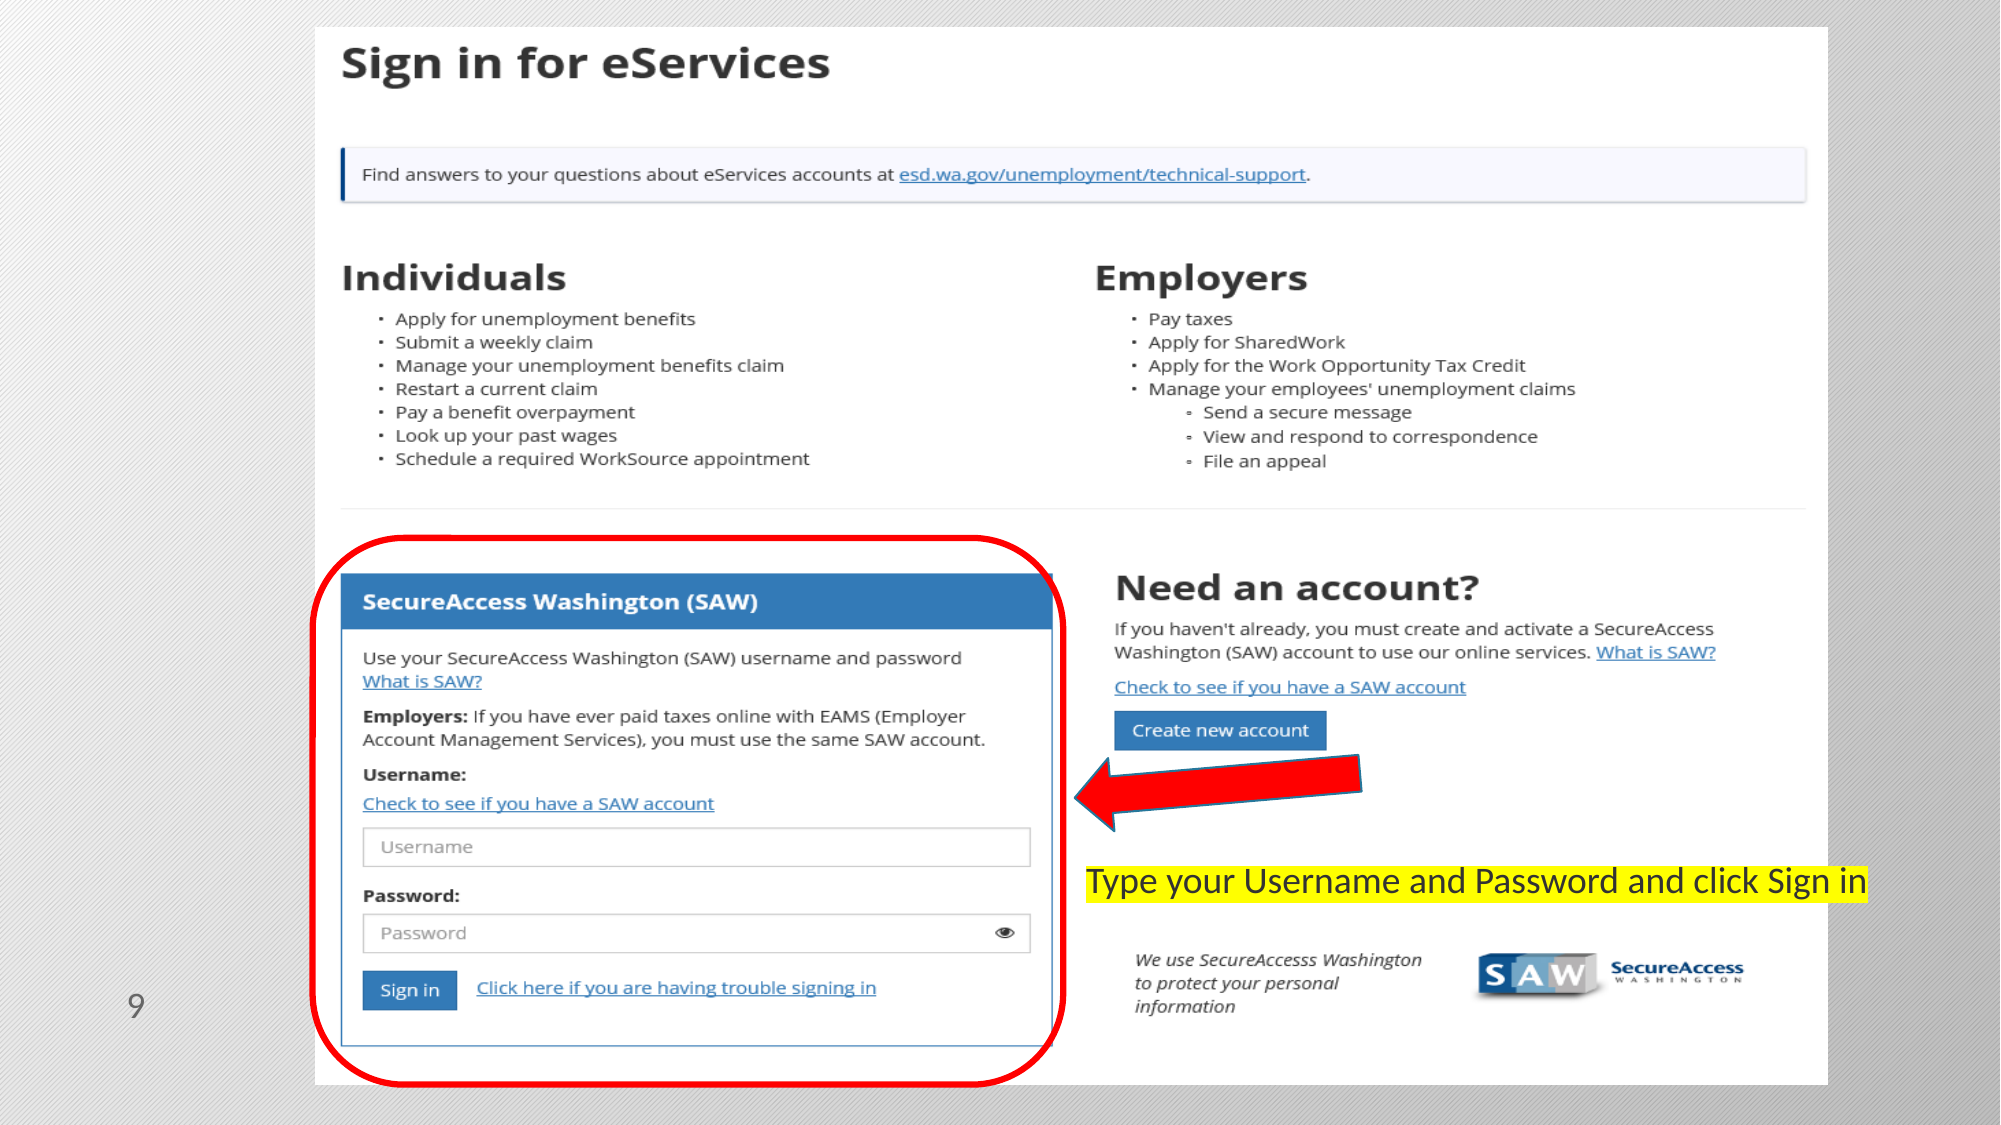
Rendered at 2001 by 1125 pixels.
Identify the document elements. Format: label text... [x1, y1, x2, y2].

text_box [312, 27, 1910, 1085]
slide_number 9 [111, 973, 219, 1035]
